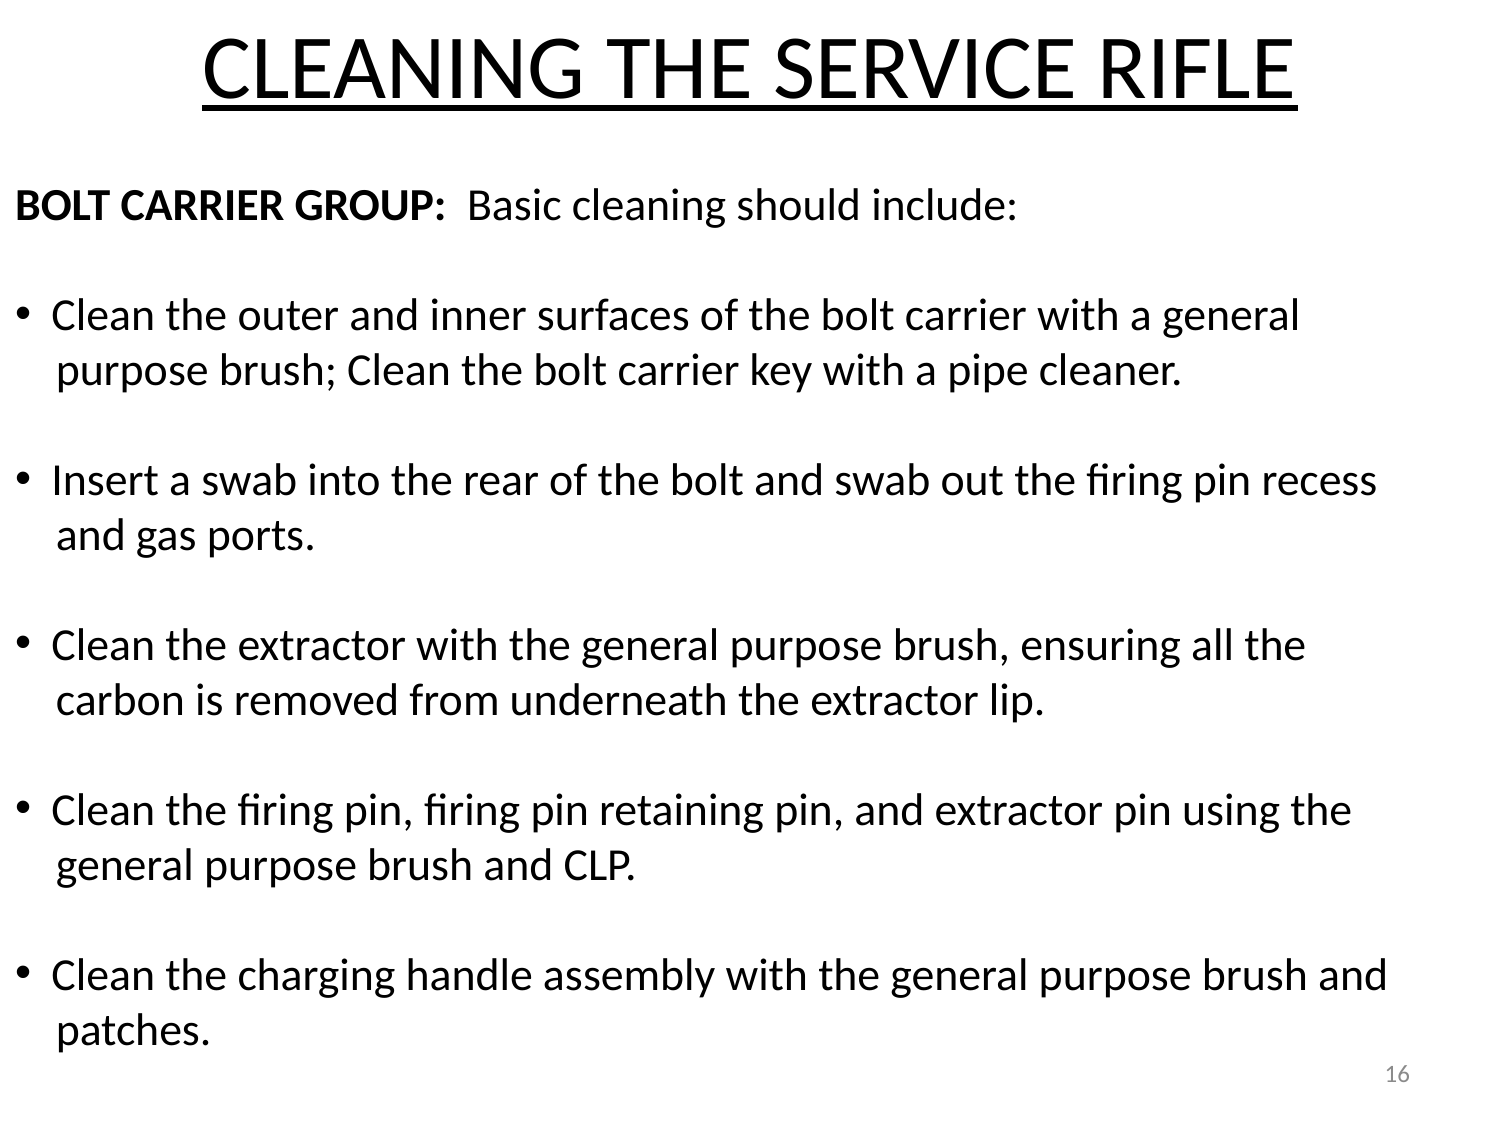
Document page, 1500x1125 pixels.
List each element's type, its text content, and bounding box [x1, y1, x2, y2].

text_box BOLT CARRIER GROUP: Basic cleaning should include: Clean the outer and inner surfaces of the bolt carrier with a general purpose brush; Clean the bolt carrier key with a pipe cleaner. Insert a swab into the rear of the bolt and swab out the firing pin recess and gas ports. Clean the extractor with the general purpose brush, ensuring all the carbon is removed from underneath the extractor lip. Clean the firing pin, firing pin retaining pin, and extractor pin using the general purpose brush and CLP. Clean the charging handle assembly with the general purpose brush and patches. [0, 167, 1500, 1117]
slide_number 16 [1074, 1042, 1425, 1103]
text_box CLEANING THE SERVICE RIFLE [0, 0, 1500, 125]
